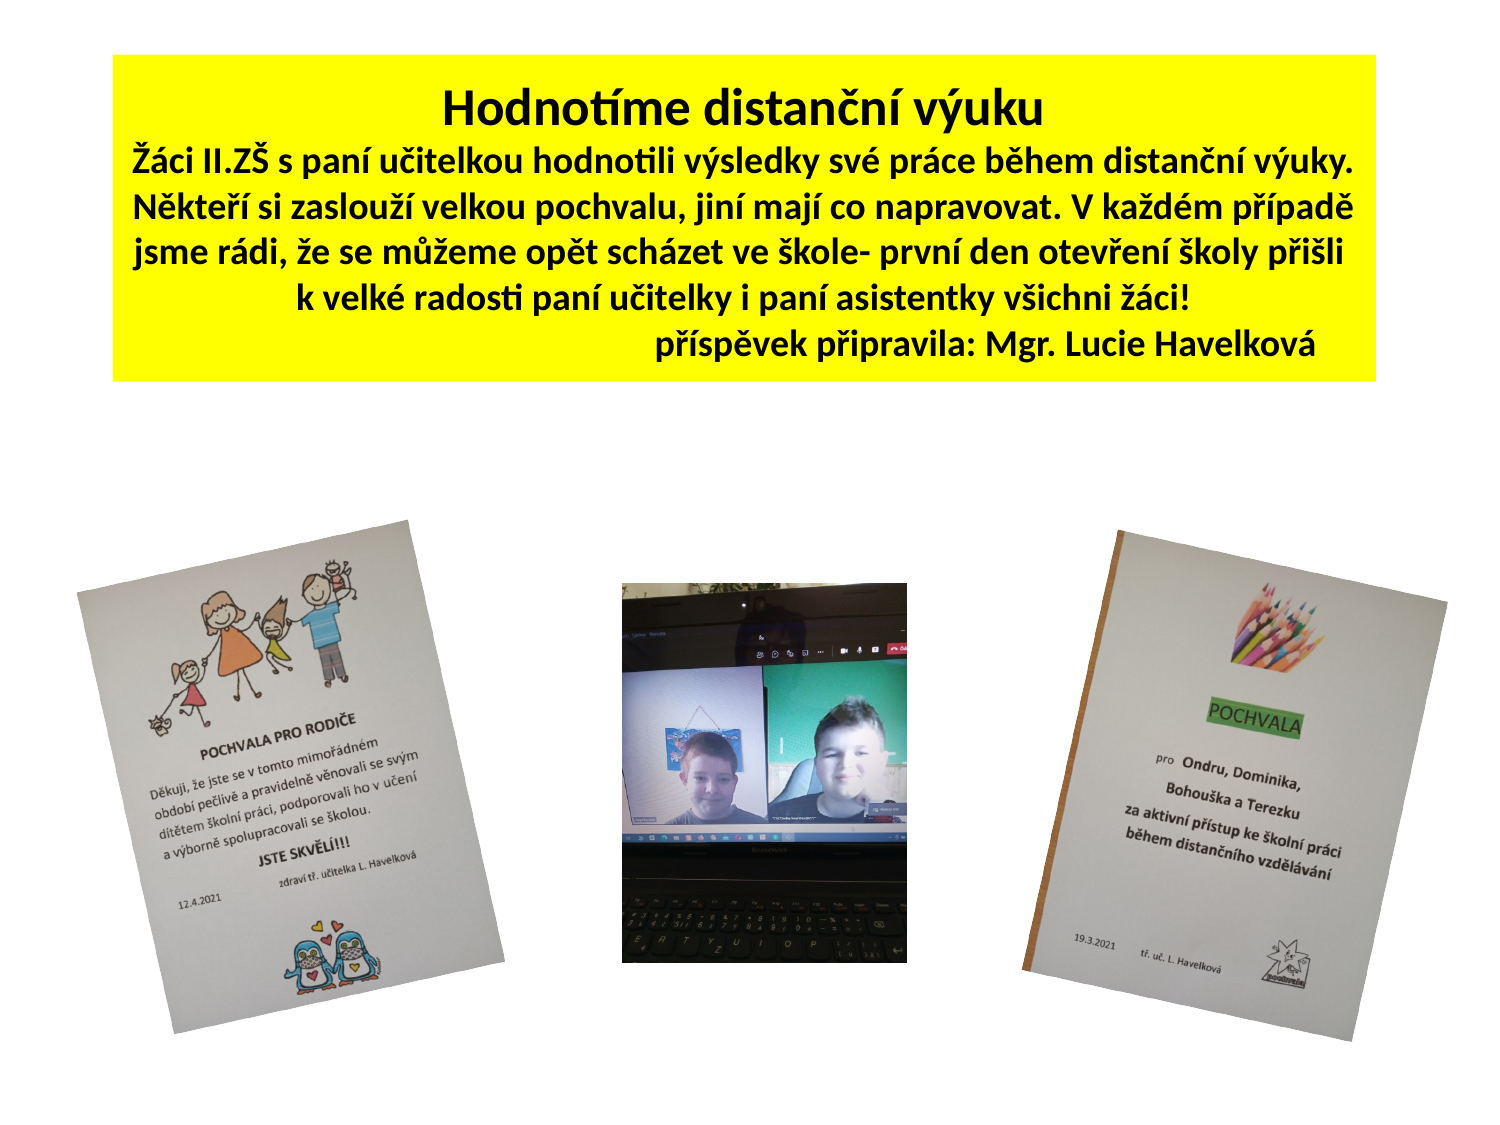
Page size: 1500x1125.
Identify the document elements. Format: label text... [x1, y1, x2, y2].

picture [622, 583, 907, 963]
picture [1008, 530, 1460, 1041]
title Hodnotíme distanční výuku Žáci II.ZŠ s paní učitelkou hodnotili výsledky své práce během distanční výuky. Někteří si zaslouží velkou pochvalu, jiní mají co napravovat. V každém případě jsme rádi, že se můžeme opět scházet ve škole- první den otevření školy přišli k velké radosti paní učitelky i paní asistentky všichni žáci! příspěvek připravila: Mgr. Lucie Havelková [112, 54, 1376, 382]
picture [64, 520, 517, 1034]
